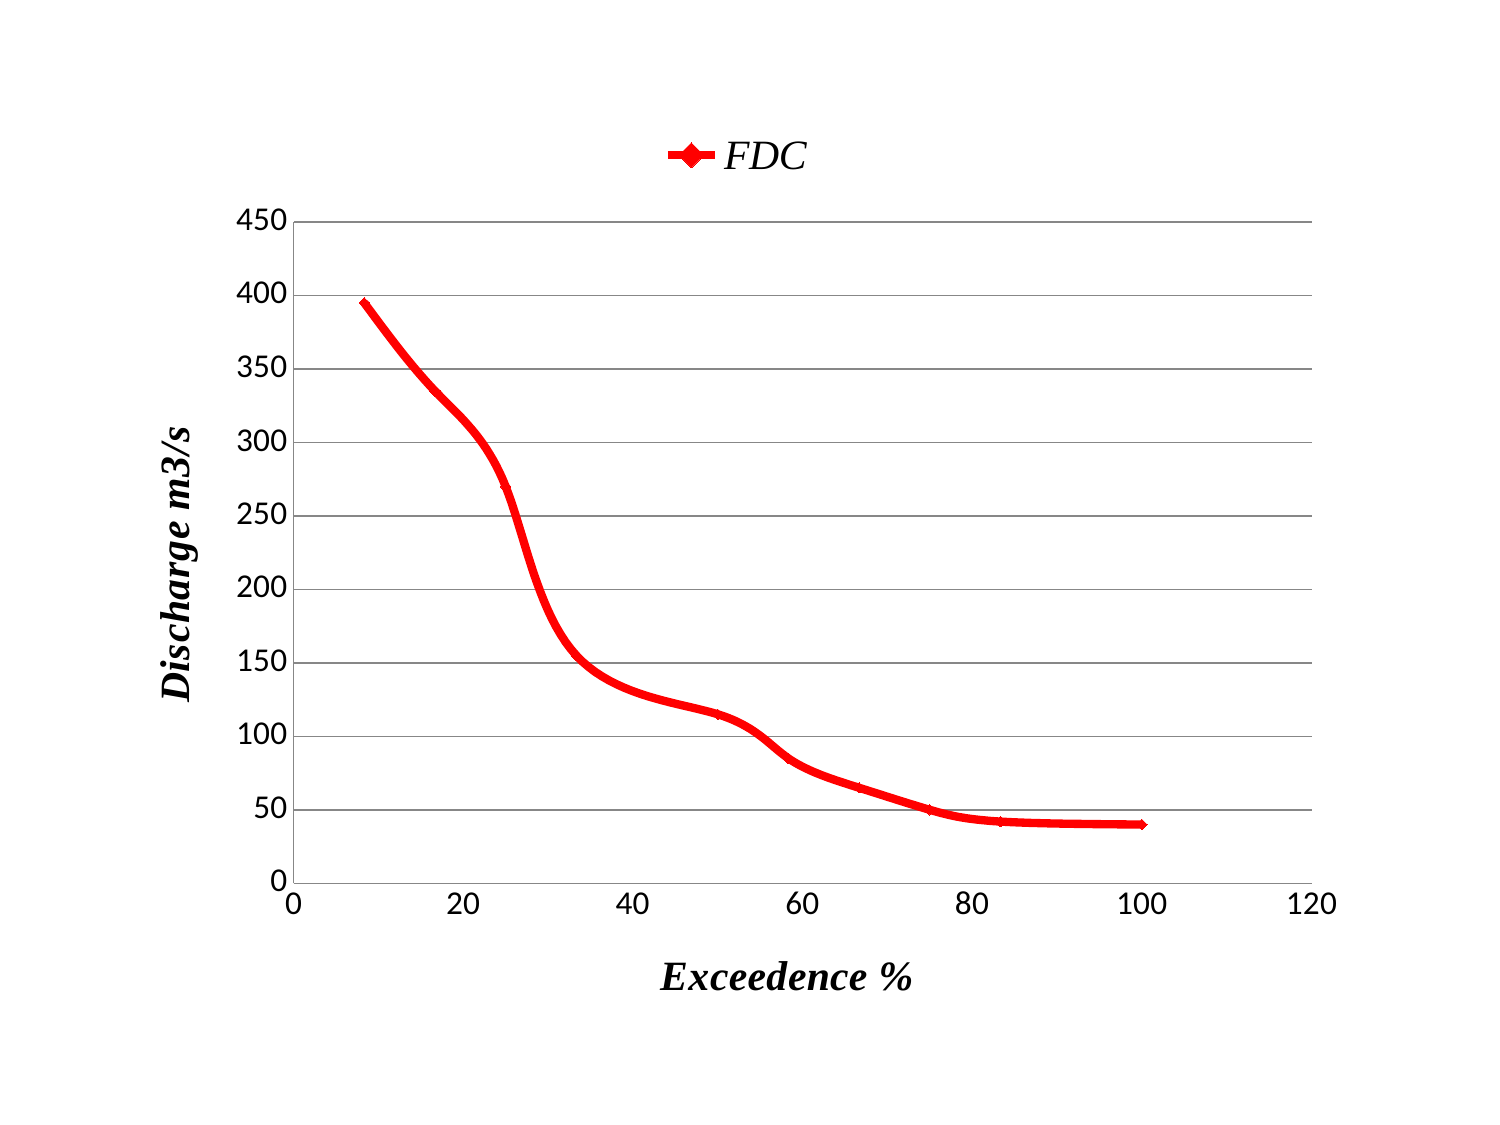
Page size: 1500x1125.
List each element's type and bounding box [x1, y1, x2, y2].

chart [112, 112, 1363, 1038]
